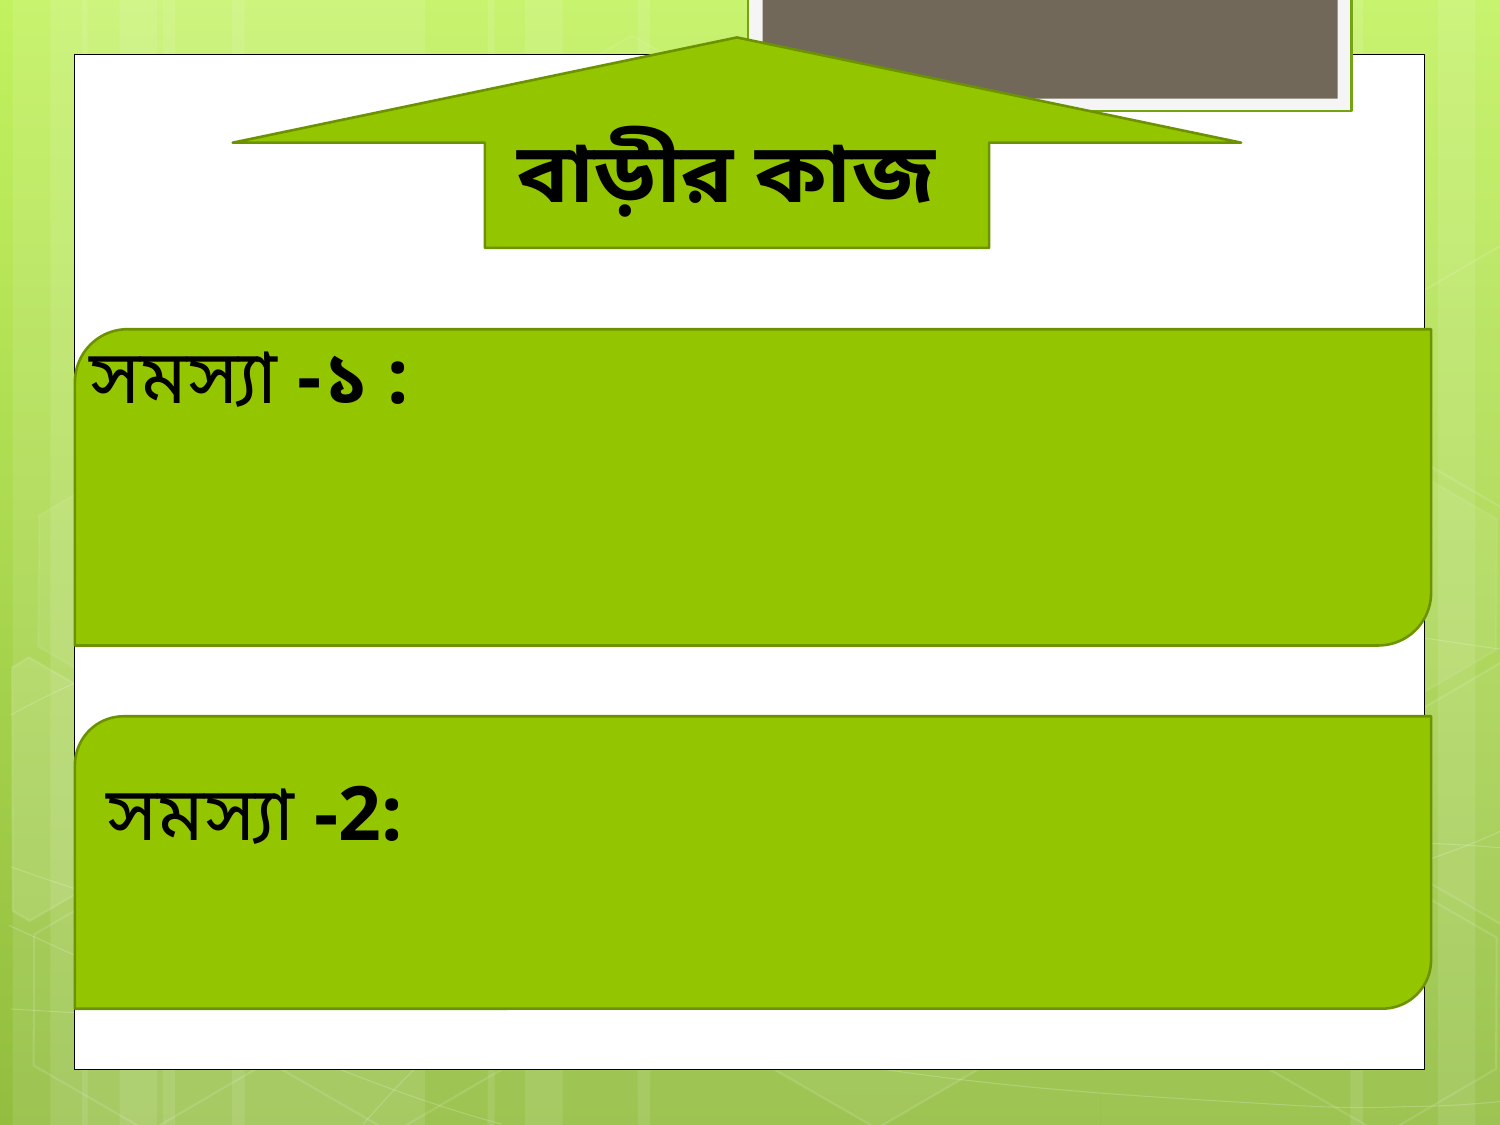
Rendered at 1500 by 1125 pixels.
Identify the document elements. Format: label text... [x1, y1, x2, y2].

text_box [74, 716, 1432, 1015]
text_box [74, 320, 1500, 646]
text_box বাড়ীর কাজ [231, 36, 1243, 250]
